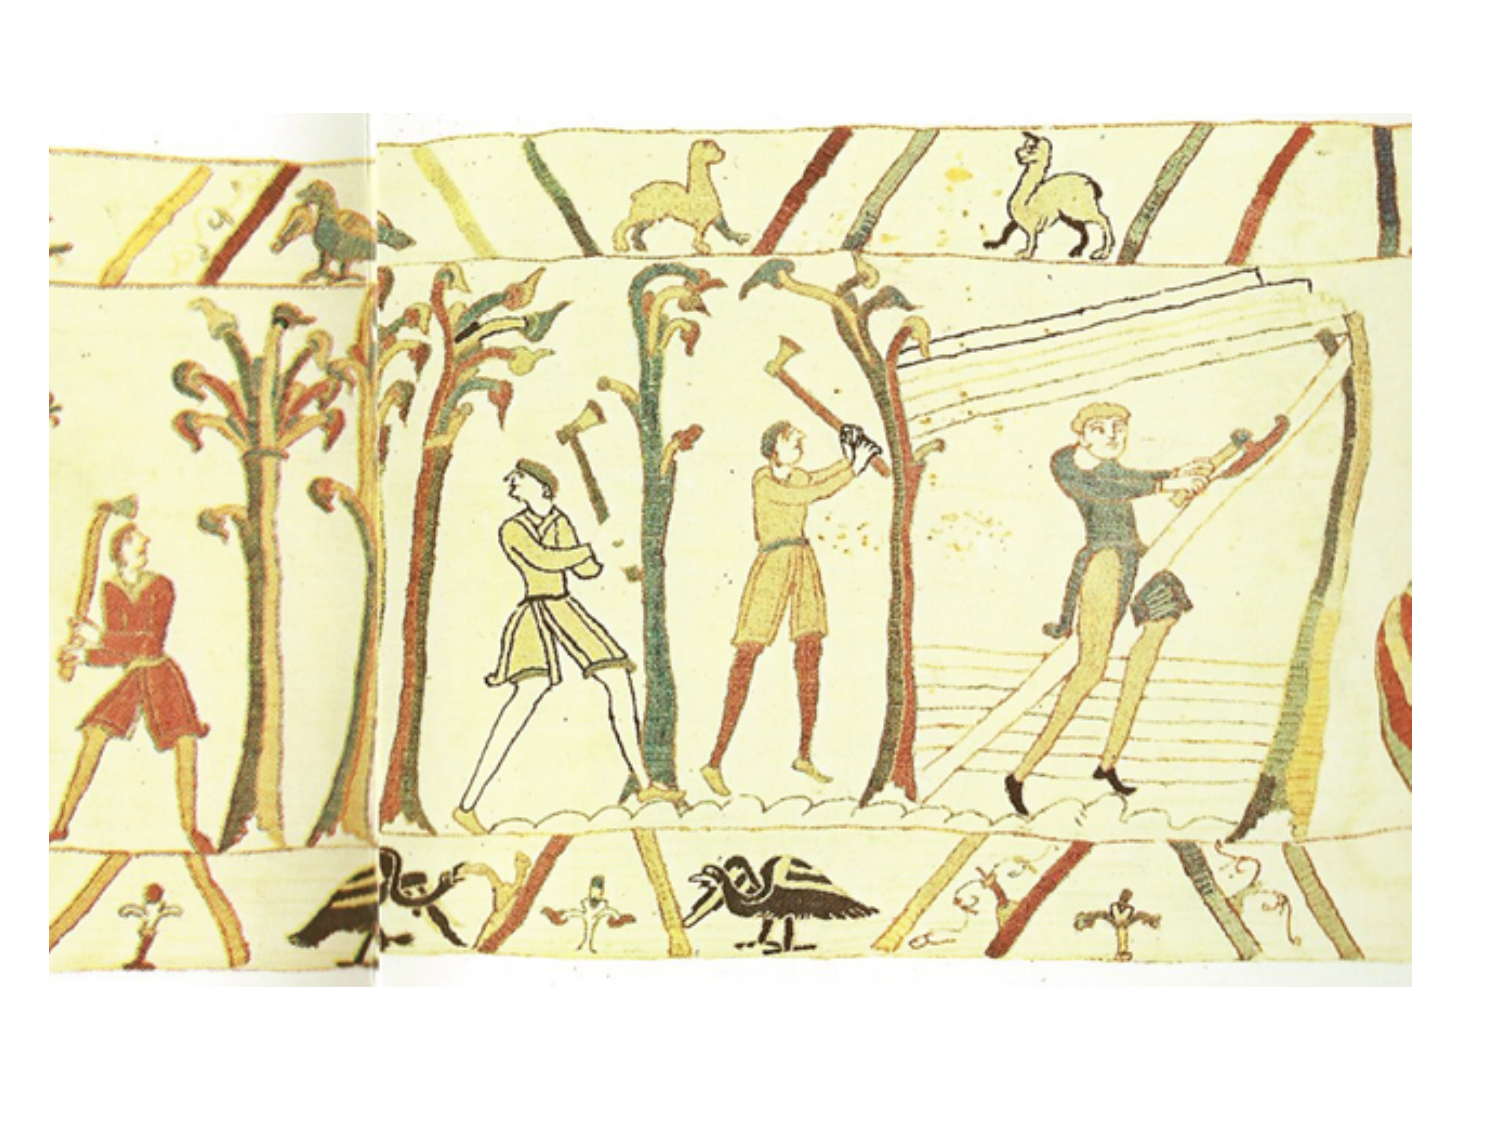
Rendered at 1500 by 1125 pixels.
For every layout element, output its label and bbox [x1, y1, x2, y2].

picture [49, 113, 1412, 987]
